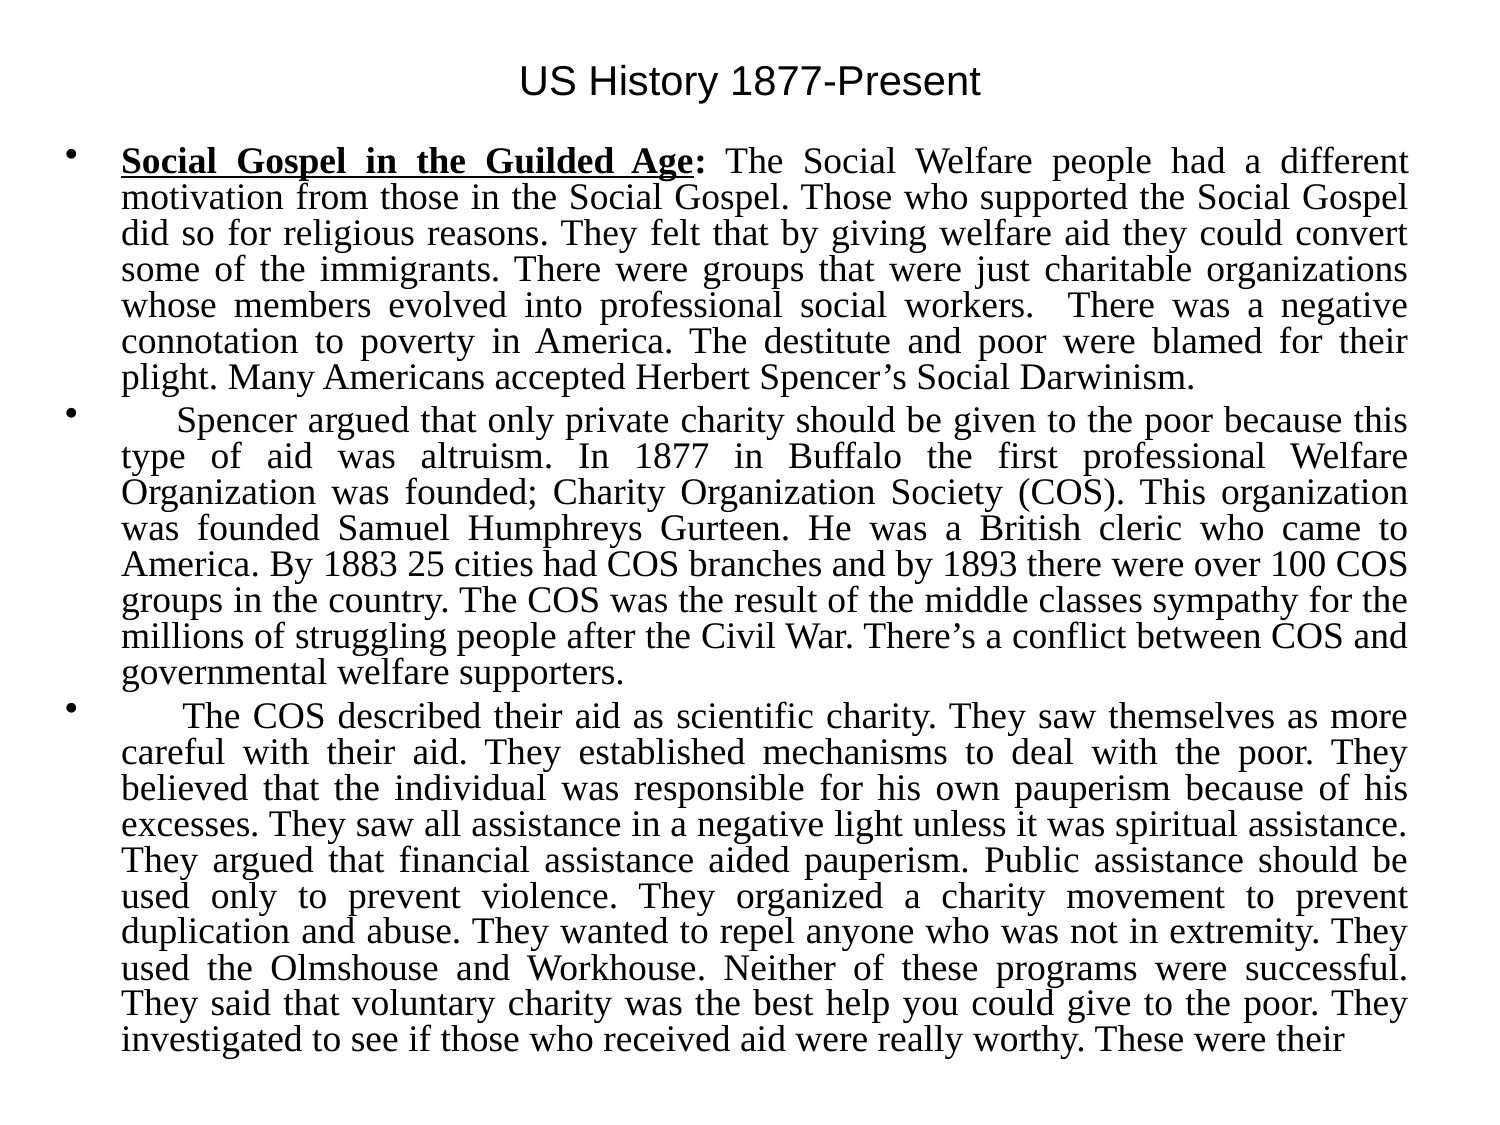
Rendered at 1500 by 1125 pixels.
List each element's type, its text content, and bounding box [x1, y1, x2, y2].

list Social Gospel in the Guilded Age: The Social Welfare people had a different motivation from those in the Social Gospel. Those who supported the Social Gospel did so for religious reasons. They felt that by giving welfare aid they could convert some of the immigrants. There were groups that were just charitable organizations whose members evolved into professional social workers. There was a negative connotation to poverty in America. The destitute and poor were blamed for their plight. Many Americans accepted Herbert Spencer’s Social Darwinism. Spencer argued that only private charity should be given to the poor because this type of aid was altruism. In 1877 in Buffalo the first professional Welfare Organization was founded; Charity Organization Society (COS). This organization was founded Samuel Humphreys Gurteen. He was a British cleric who came to America. By 1883 25 cities had COS branches and by 1893 there were over 100 COS groups in the country. The COS was the result of the middle classes sympathy for the millions of struggling people after the Civil War. There’s a conflict between COS and governmental welfare supporters. The COS described their aid as scientific charity. They saw themselves as more careful with their aid. They established mechanisms to deal with the poor. They believed that the individual was responsible for his own pauperism because of his excesses. They saw all assistance in a negative light unless it was spiritual assistance. They argued that financial assistance aided pauperism. Public assistance should be used only to prevent violence. They organized a charity movement to prevent duplication and abuse. They wanted to repel anyone who was not in extremity. They used the Olmshouse and Workhouse. Neither of these programs were successful. They said that voluntary charity was the best help you could give to the poor. They investigated to see if those who received aid were really worthy. These were their [50, 137, 1425, 1063]
title US History 1877-Present [75, 45, 1425, 113]
